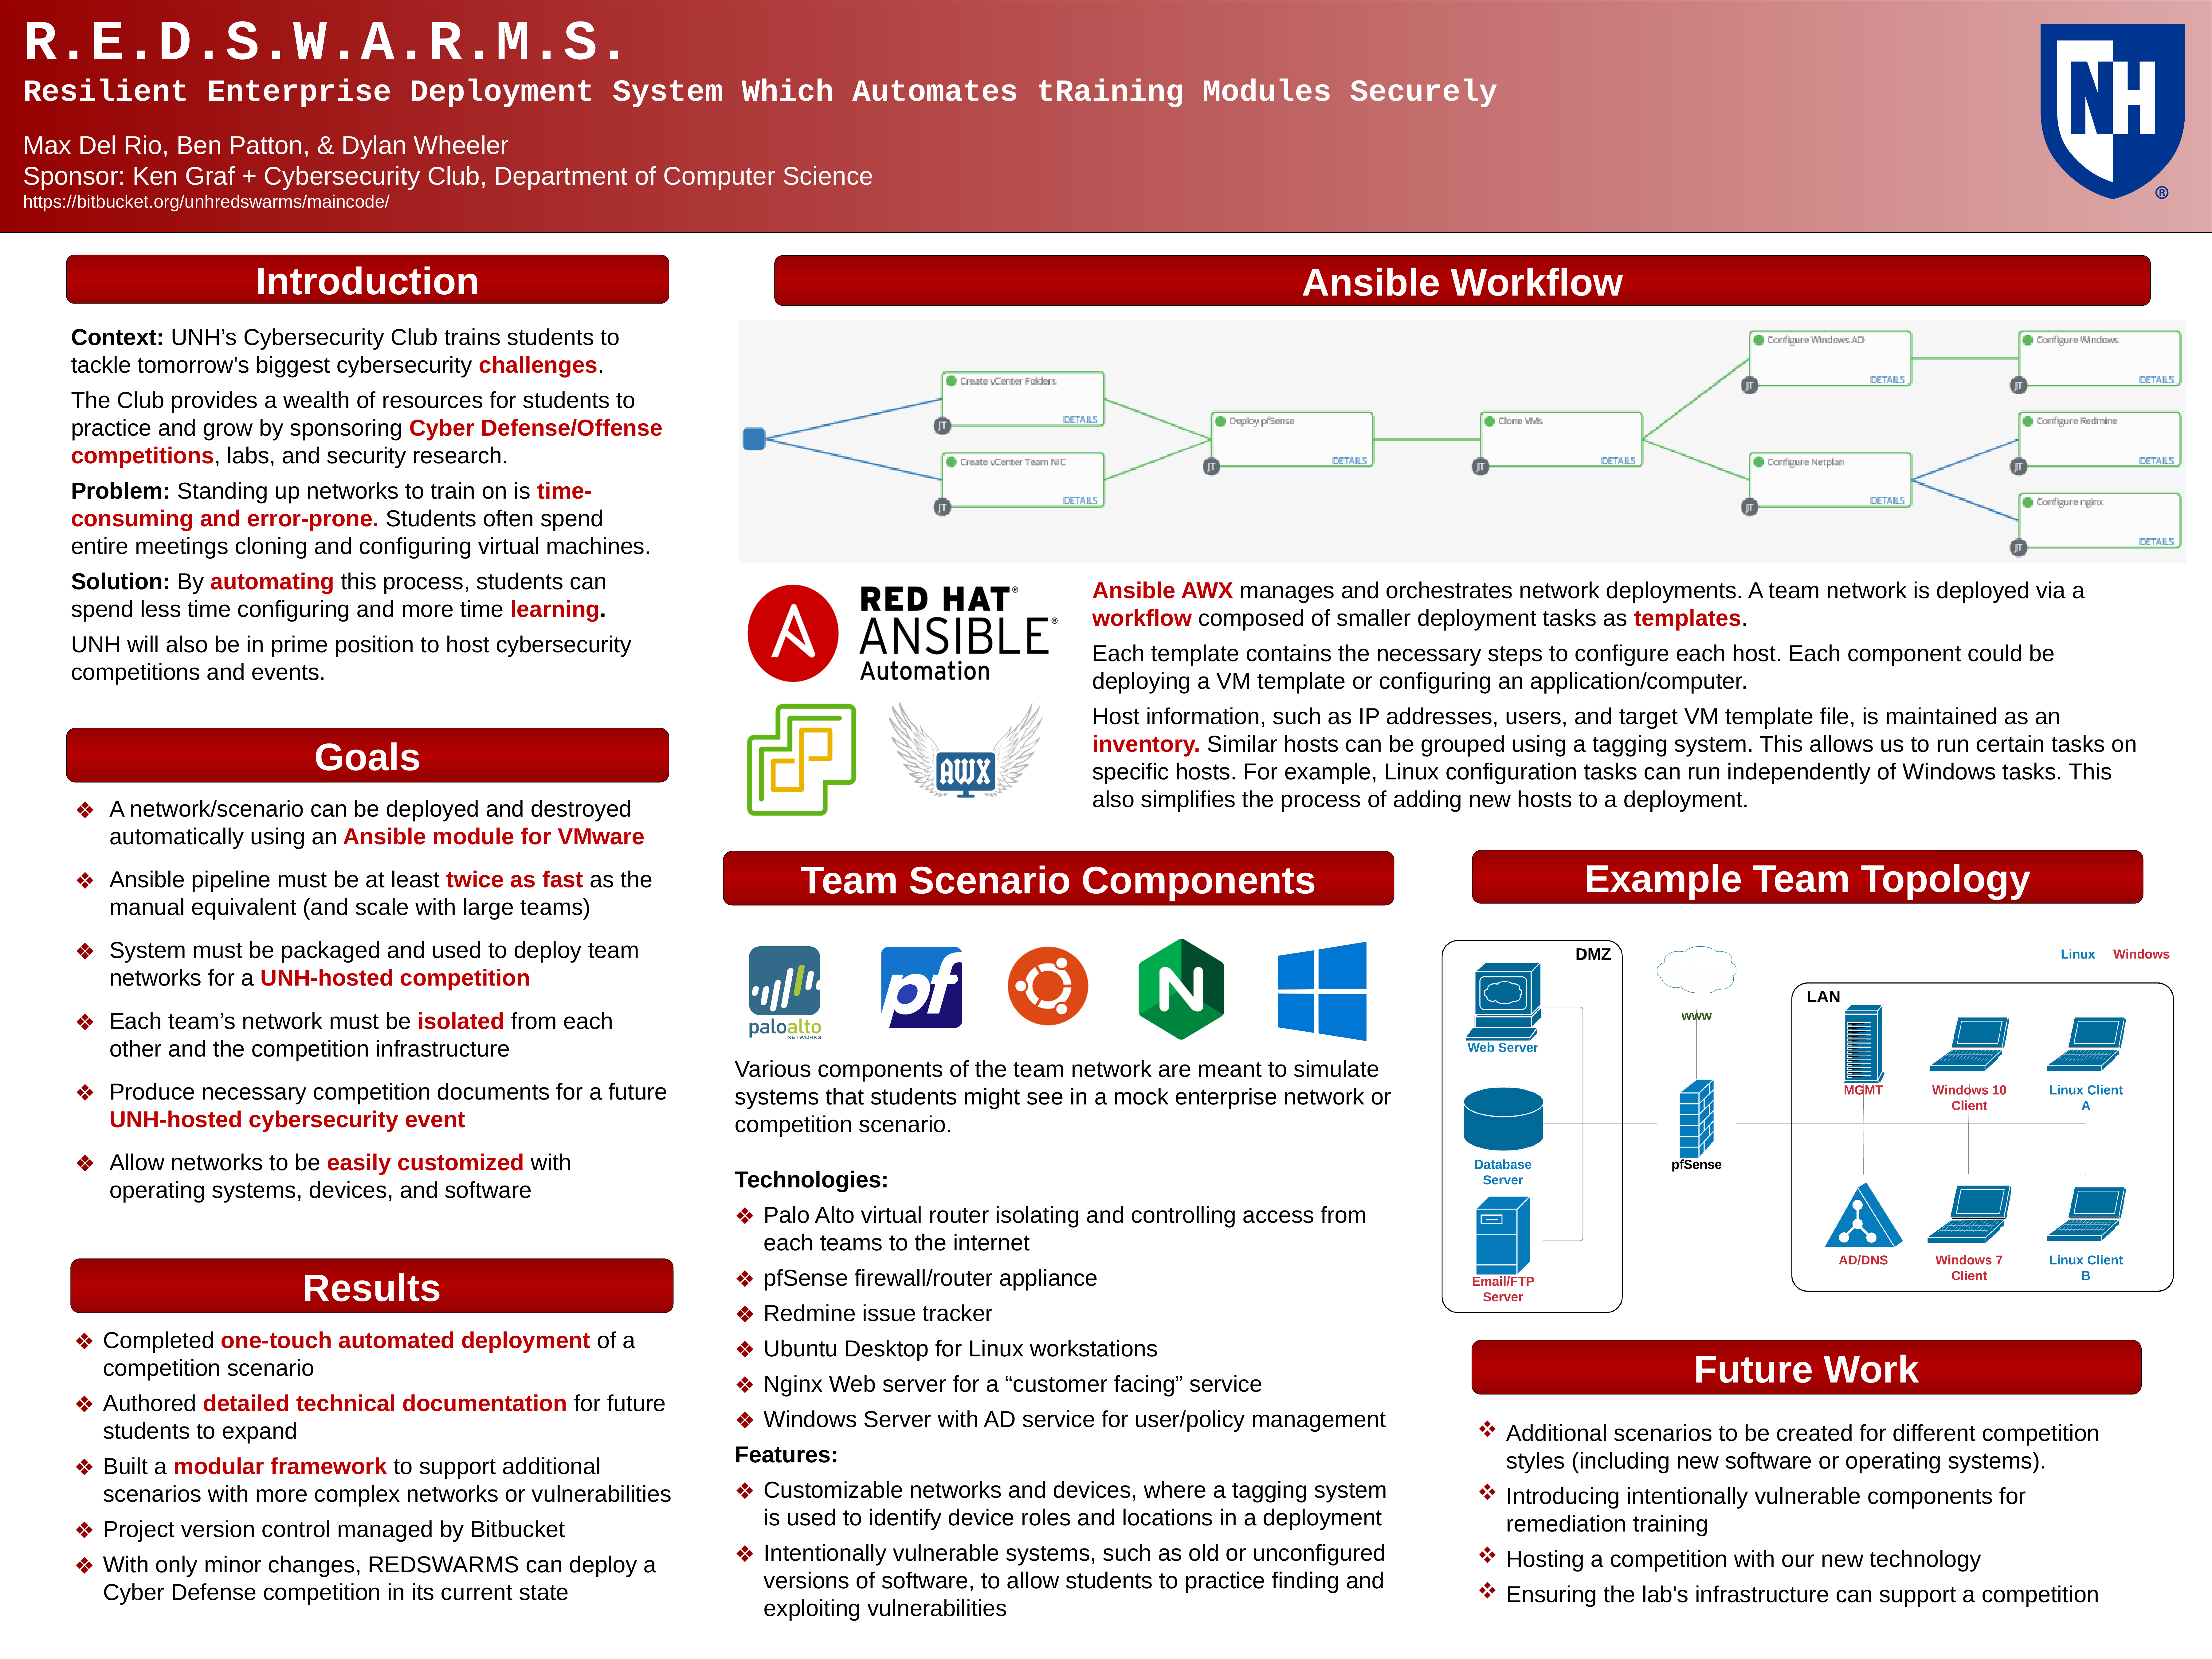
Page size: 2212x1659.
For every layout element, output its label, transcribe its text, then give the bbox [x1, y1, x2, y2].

text_box Completed one-touch automated deployment of a competition scenario Authored detailed technical documentation for future students to expand Built a modular framework to support additional scenarios with more complex networks or vulnerabilities Project version control managed by Bitbucket With only minor changes, REDSWARMS can deploy a Cyber Defense competition in its current state [69, 1323, 703, 1607]
picture [720, 700, 1047, 820]
text_box Goals [66, 728, 669, 782]
text_box Example Team Topology [1472, 850, 2143, 904]
text_box Ansible AWX manages and orchestrates network deployments. A team network is deployed via a workflow composed of smaller deployment tasks as templates. Each template contains the necessary steps to configure each host. Each component could be deploying a VM template or configuring an application/computer. Host information, such as IP addresses, users, and target VM template file, is maintained as an inventory. Similar hosts can be grouped using a tagging system. This allows us to run certain tasks on specific hosts. For example, Linux configuration tasks can run independently of Windows tasks. This also simplifies the process of adding new hosts to a deployment. [1088, 573, 2149, 814]
text_box Various components of the team network are meant to simulate systems that students might see in a mock enterprise network or competition scenario. Technologies: Palo Alto virtual router isolating and controlling access from each teams to the internet pfSense firewall/router appliance Redmine issue tracker Ubuntu Desktop for Linux workstations Nginx Web server for a “customer facing” service Windows Server with AD service for user/policy management Features: Customizable networks and devices, where a tagging system is used to identify device roles and locations in a deployment Intentionally vulnerable systems, such as old or unconfigured versions of software, to allow students to practice finding and exploiting vulnerabilities [730, 1052, 1401, 1623]
picture [2040, 23, 2185, 223]
picture [746, 583, 1059, 684]
text_box A network/scenario can be deployed and destroyed automatically using an Ansible module for VMware Ansible pipeline must be at least twice as fast as the manual equivalent (and scale with large teams) System must be packaged and used to deploy team networks for a UNH-hosted competition Each team’s network must be isolated from each other and the competition infrastructure Produce necessary competition documents for a future UNH-hosted cybersecurity event Allow networks to be easily customized with operating systems, devices, and software [70, 791, 673, 1205]
picture [1278, 942, 1367, 1041]
text_box Additional scenarios to be created for different competition styles (including new software or operating systems). Introducing intentionally vulnerable components for remediation training Hosting a competition with our new technology Ensuring the lab's infrastructure can support a competition [1473, 1416, 2144, 1610]
picture [1008, 947, 1089, 1026]
text_box Team Scenario Components [723, 851, 1394, 905]
picture [1437, 926, 2178, 1320]
title R.E.D.S.W.A.R.M.S. Resilient Enterprise Deployment System Which Automates tRaining Modules Securely Max Del Rio, Ben Patton, & Dylan Wheeler Sponsor: Ken Graf + Cybersecurity Club, Department of Computer Science https://bitbucket.org/unhredswarms/maincode/ [0, 0, 2212, 233]
text_box Future Work [1472, 1340, 2142, 1394]
text_box Ansible Workflow [775, 255, 2151, 306]
picture [878, 944, 968, 1029]
picture [1138, 938, 1225, 1041]
text_box Results [71, 1259, 673, 1313]
picture [729, 927, 842, 1058]
picture [739, 320, 2186, 563]
text_box Introduction [66, 255, 669, 304]
text_box Context: UNH’s Cybersecurity Club trains students to tackle tomorrow's biggest cybersecurity challenges. The Club provides a wealth of resources for students to practice and grow by sponsoring Cyber Defense/Offense competitions, labs, and security research. Problem: Standing up networks to train on is time-consuming and error-prone. Students often spend entire meetings cloning and configuring virtual machines. Solution: By automating this process, students can spend less time configuring and more time learning. UNH will also be in prime position to host cybersecurity competitions and events. [66, 320, 669, 687]
